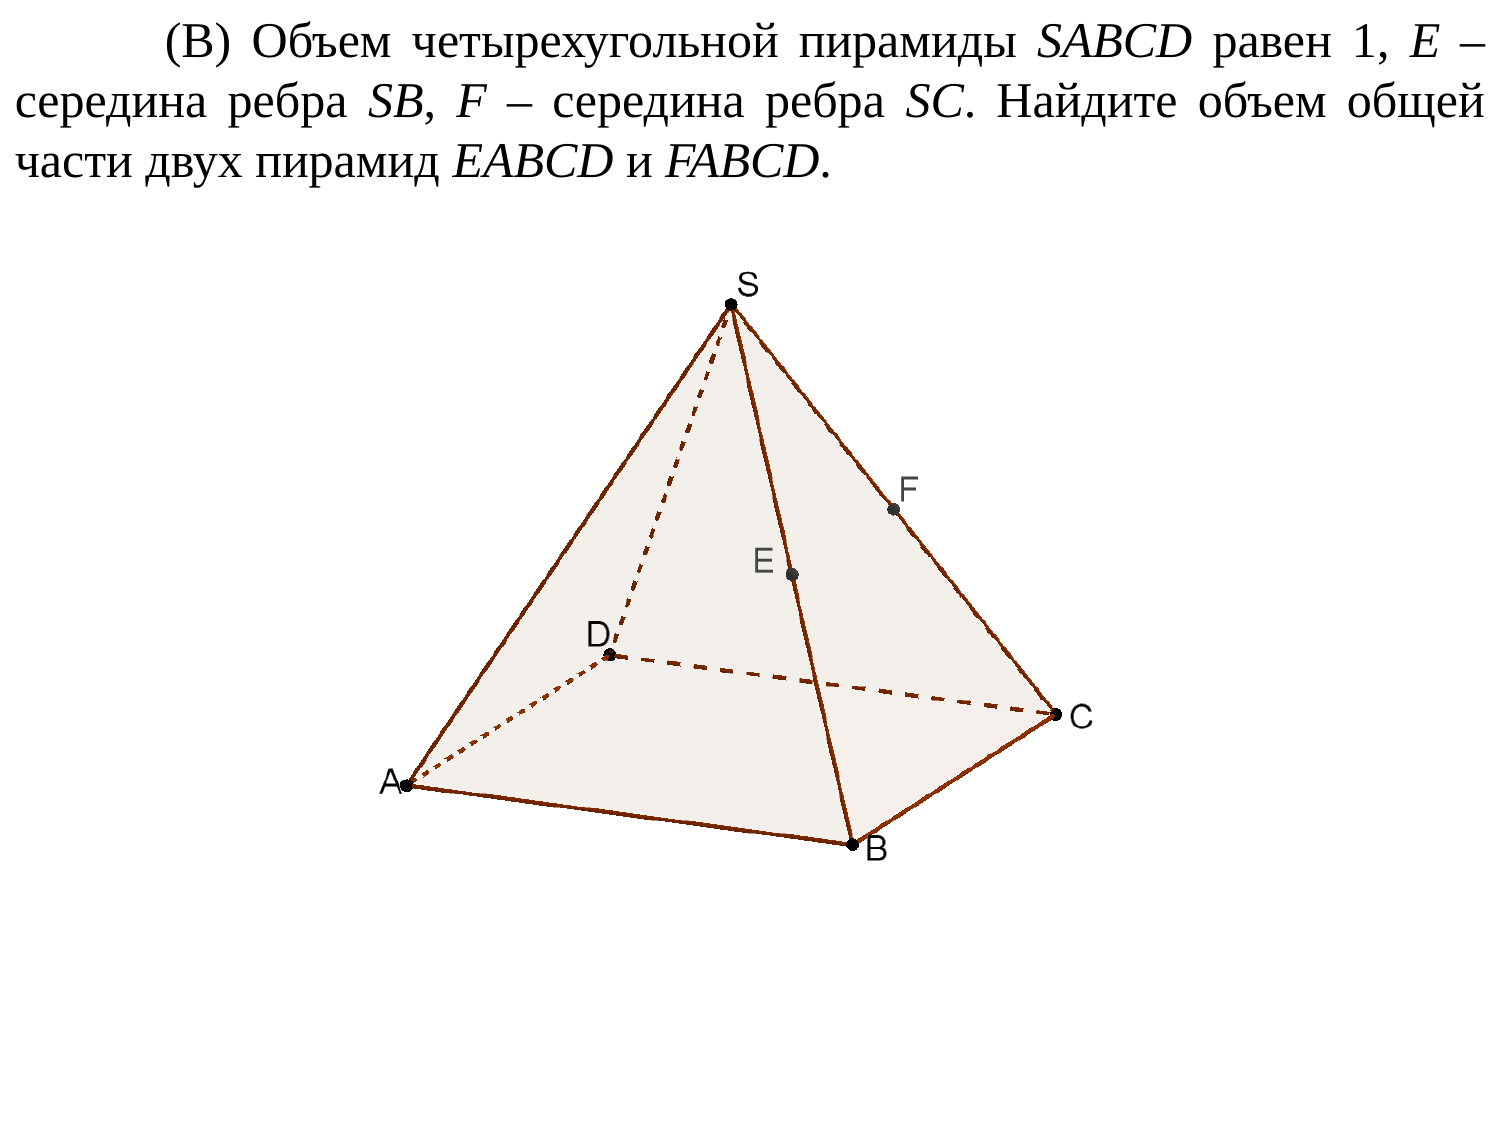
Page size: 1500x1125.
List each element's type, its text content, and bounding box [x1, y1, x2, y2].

text_box (B) Объем четырехугольной пирамиды SABCD равен 1, E – середина ребра SB, F – середина ребра SC. Найдите объем общей части двух пирамид EABCD и FABCD. [0, 0, 1500, 195]
picture [359, 259, 1106, 874]
